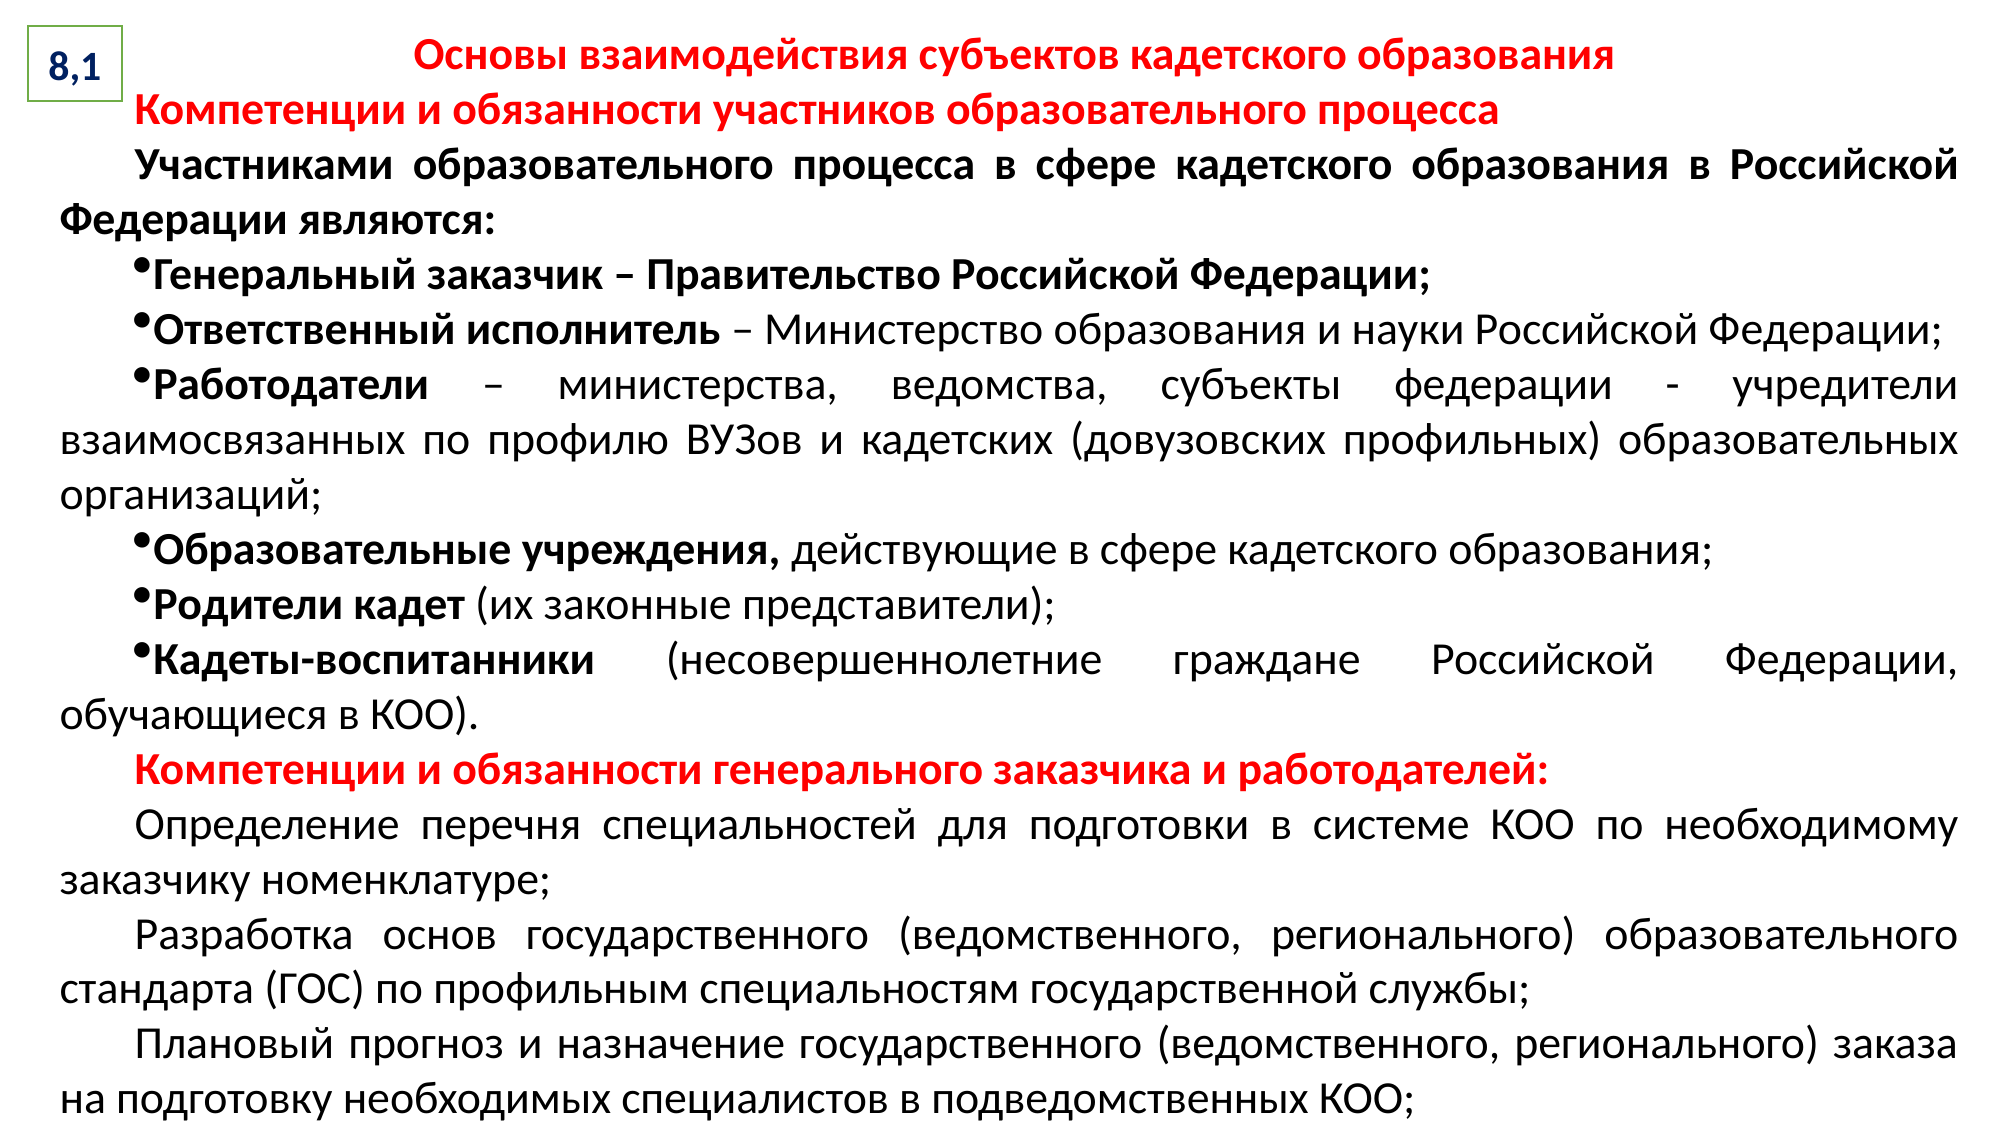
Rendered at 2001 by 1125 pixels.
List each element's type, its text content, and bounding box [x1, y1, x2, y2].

text_box 8,1 [27, 25, 123, 102]
text_box Основы взаимодействия субъектов кадетского образования Компетенции и обязанности участников образовательного процесса Участниками образовательного процесса в сфере кадетского образования в Российской Федерации являются: Генеральный заказчик – Правительство Российской Федерации; Ответственный исполнитель – Министерство образования и науки Российской Федерации; Работодатели – министерства, ведомства, субъекты федерации - учредители взаимосвязанных по профилю ВУЗов и кадетских (довузовских профильных) образовательных организаций; Образовательные учреждения, действующие в сфере кадетского образования; Родители кадет (их законные представители); Кадеты-воспитанники (несовершеннолетние граждане Российской Федерации, обучающиеся в КОО). Компетенции и обязанности генерального заказчика и работодателей: Определение перечня специальностей для подготовки в системе КОО по необходимому заказчику номенклатуре; Разработка основ государственного (ведомственного, регионального) образовательного стандарта (ГОС) по профильным специальностям государственной службы; Плановый прогноз и назначение государственного (ведомственного, регионального) заказа на подготовку необходимых специалистов в подведомственных КОО; [44, 12, 1975, 1125]
